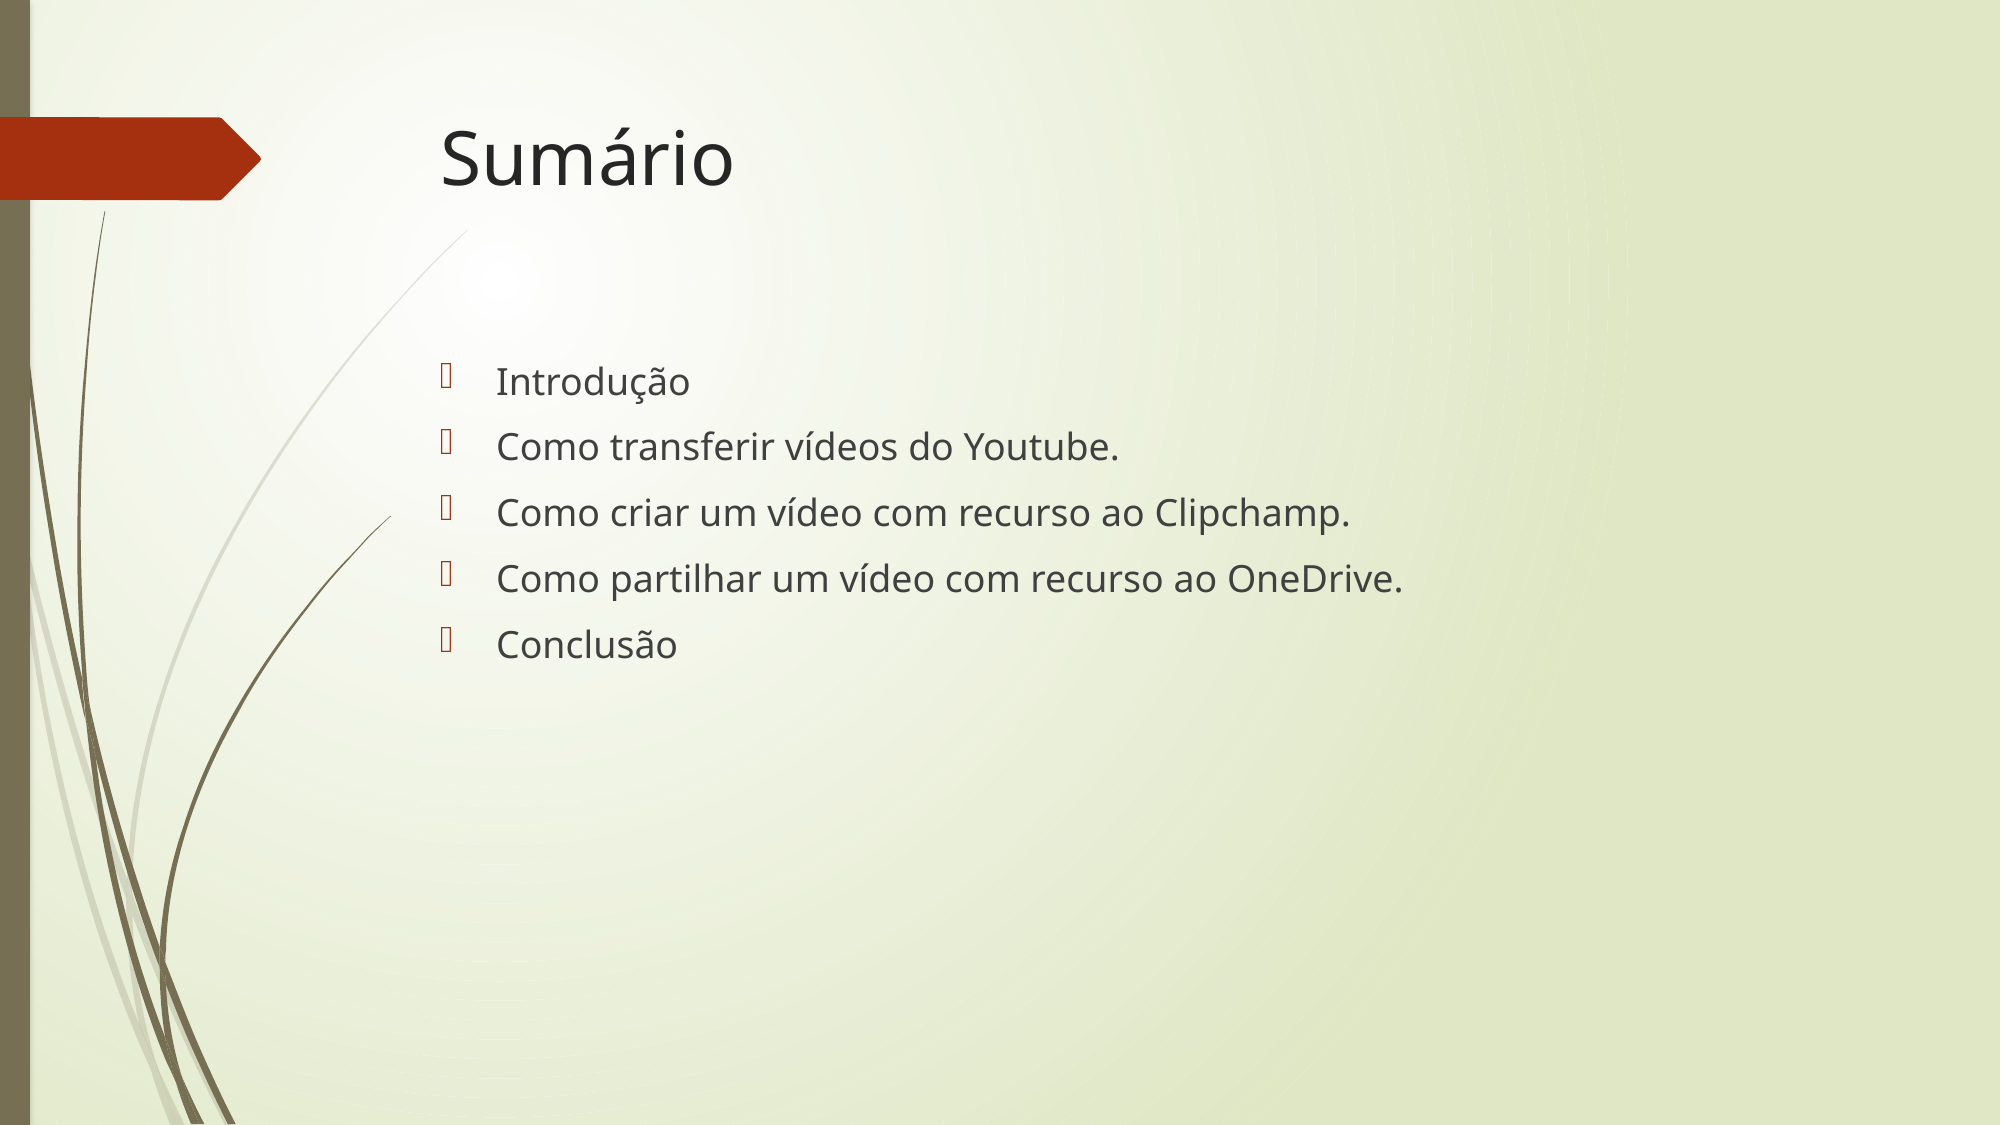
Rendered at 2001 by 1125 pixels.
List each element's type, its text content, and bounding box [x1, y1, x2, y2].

list Introdução Como transferir vídeos do Youtube. Como criar um vídeo com recurso ao Clipchamp. Como partilhar um vídeo com recurso ao OneDrive. Conclusão [424, 350, 1888, 970]
title Sumário [425, 102, 1888, 313]
